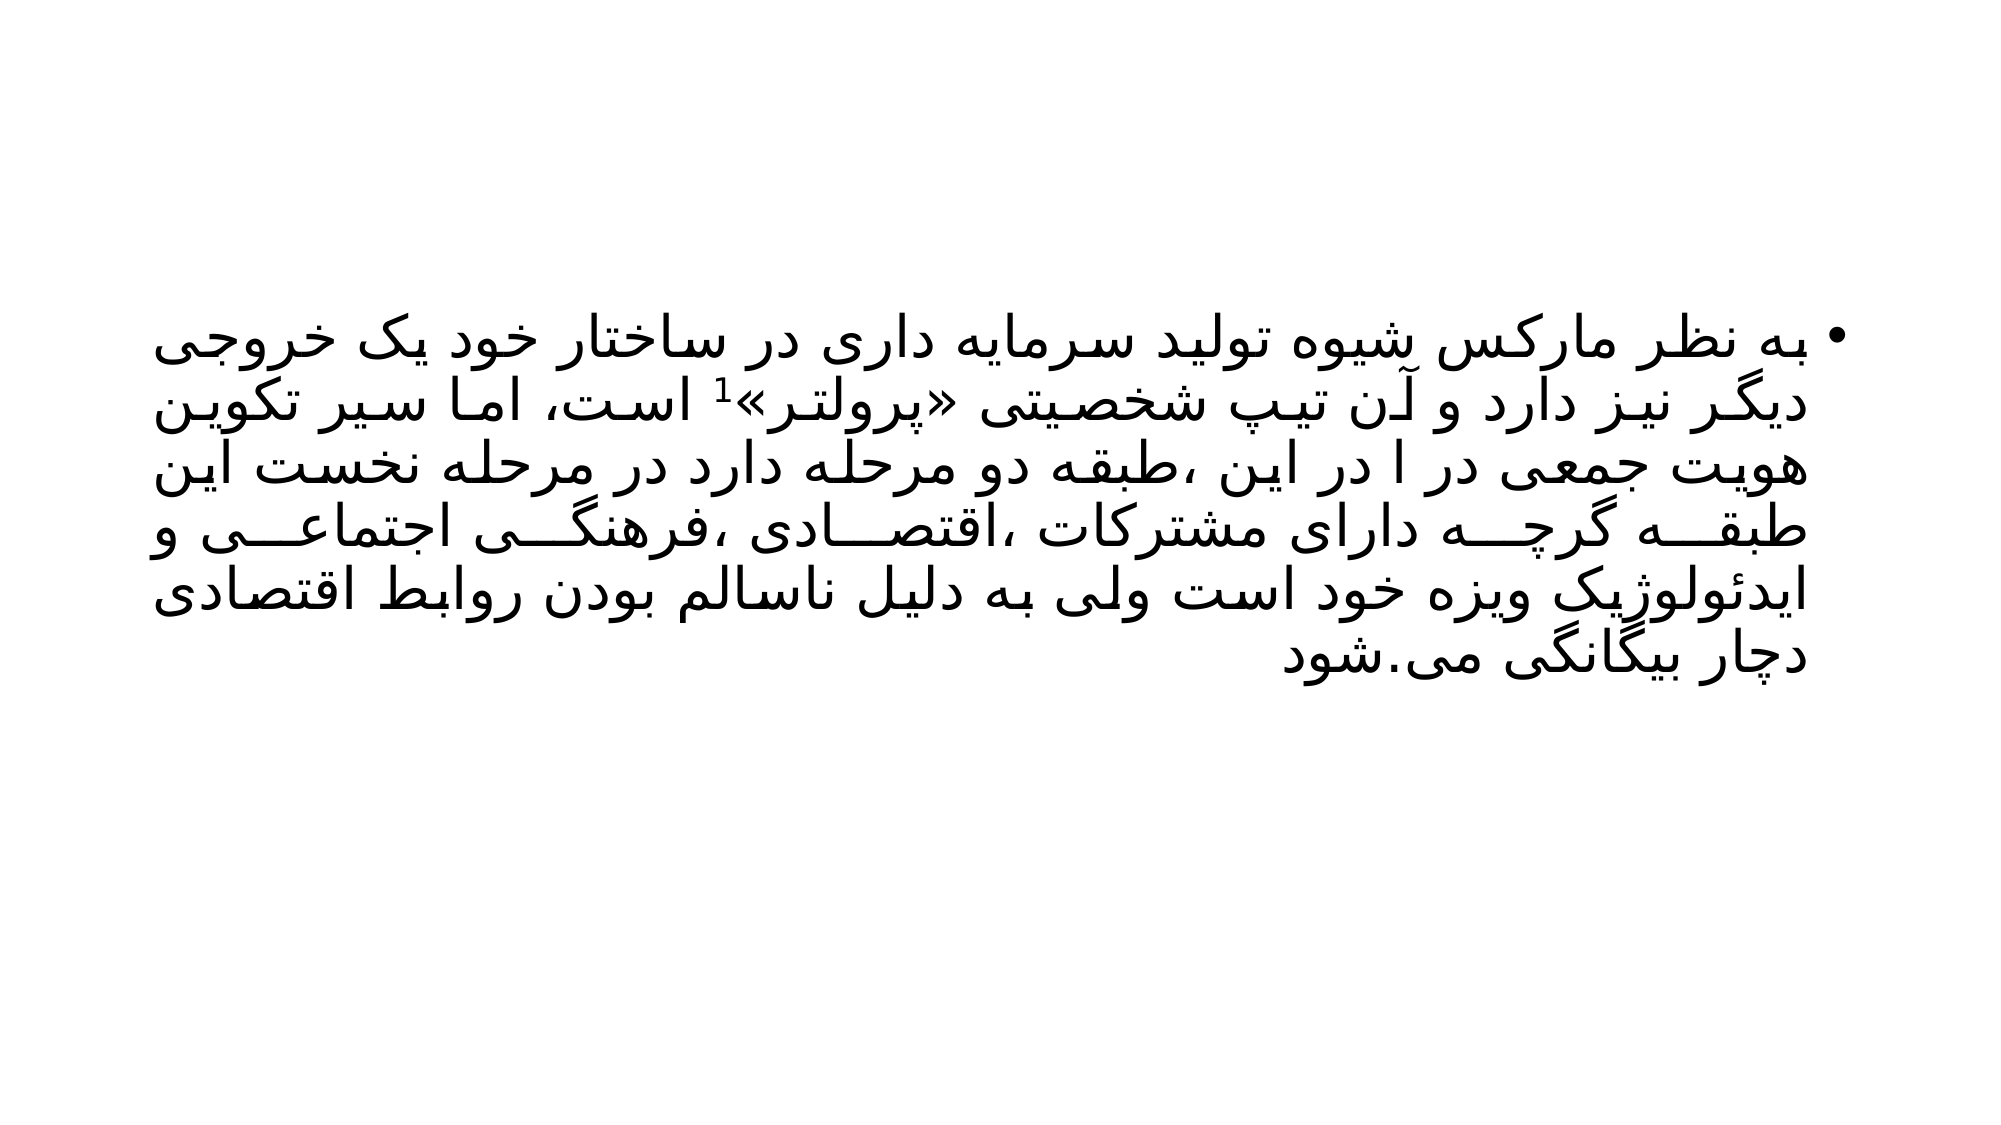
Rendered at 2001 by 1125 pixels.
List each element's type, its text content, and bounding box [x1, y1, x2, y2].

list به نظر مارکس شیوه تولید سرمایه داری در ساختار خود یک خروجی دیگر نیز دارد و آن تیپ شخصیتی «پرولتر»1 است، اما سیر تکوین هویت جمعی در ا در این ،طبقه دو مرحله دارد در مرحله نخست این طبقه گرچه دارای مشترکات ،اقتصادی ،فرهنگی اجتماعی و ایدئولوژیک ویزه خود است ولی به دلیل ناسالم بودن روابط اقتصادی دچار بیگانگی می.شود [137, 299, 1863, 1014]
